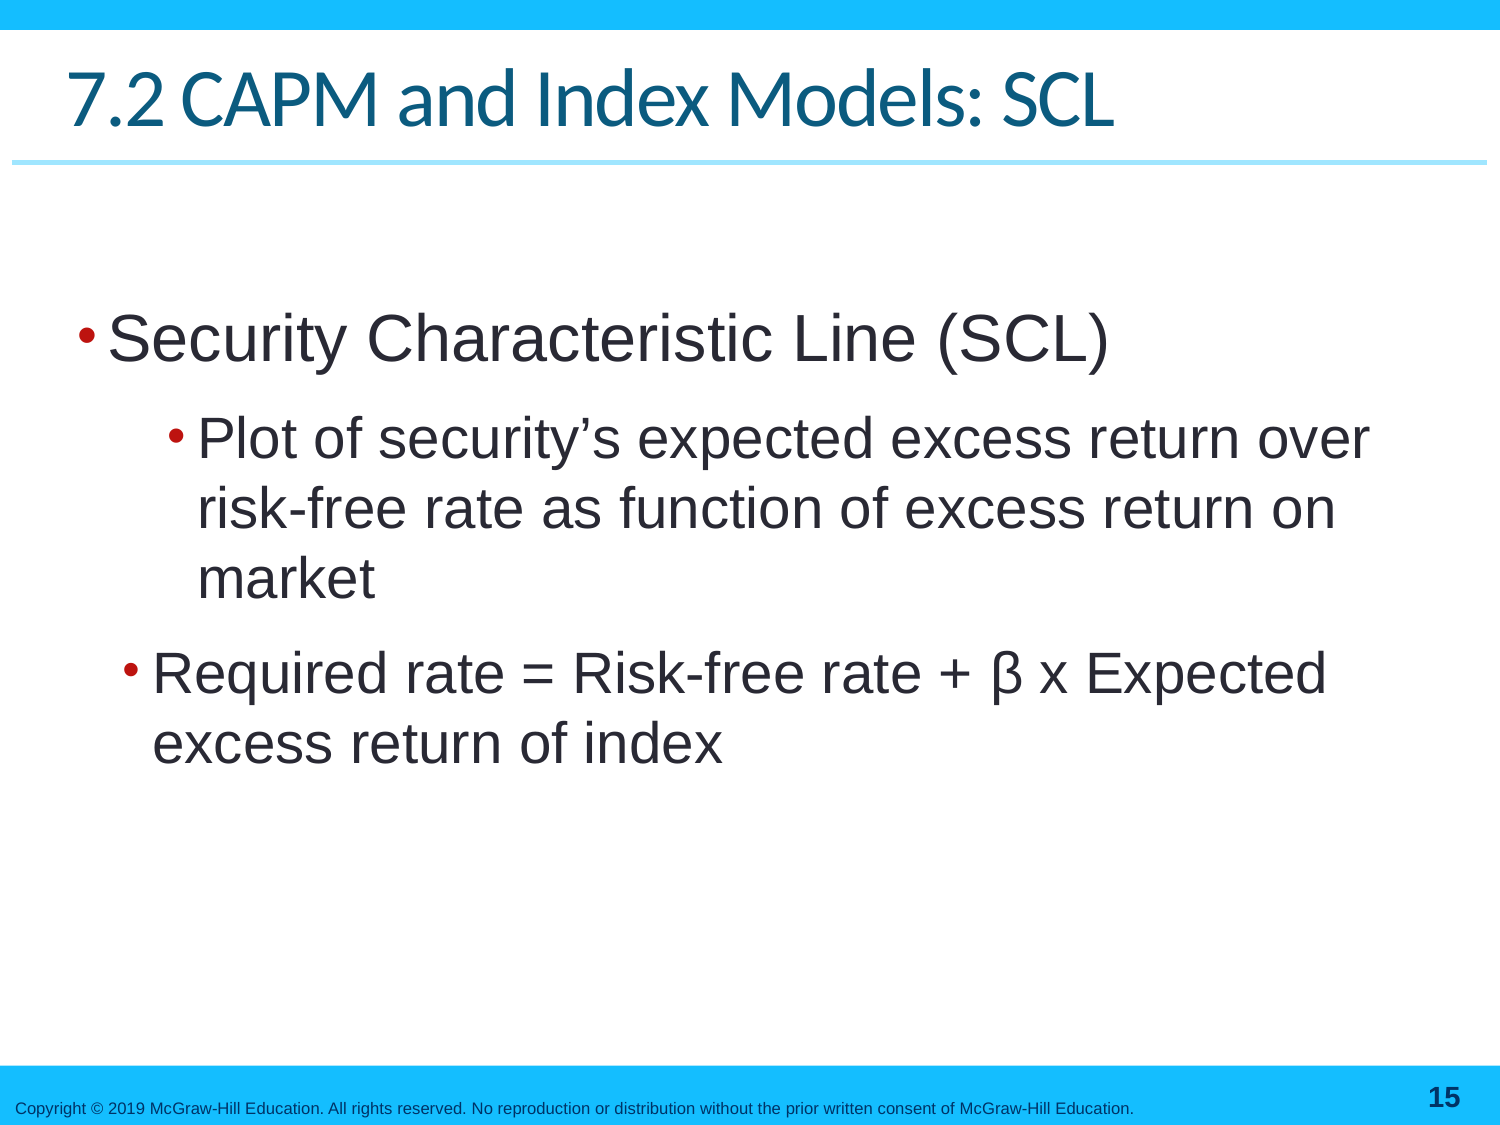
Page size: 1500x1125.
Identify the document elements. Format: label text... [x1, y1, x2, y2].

list Security Characteristic Line (SCL) Plot of security’s expected excess return over risk-free rate as function of excess return on market Required rate = Risk-free rate + β x Expected excess return of index [62, 287, 1425, 876]
title 7.2 CAPM and Index Models: SCL [50, 24, 1453, 163]
